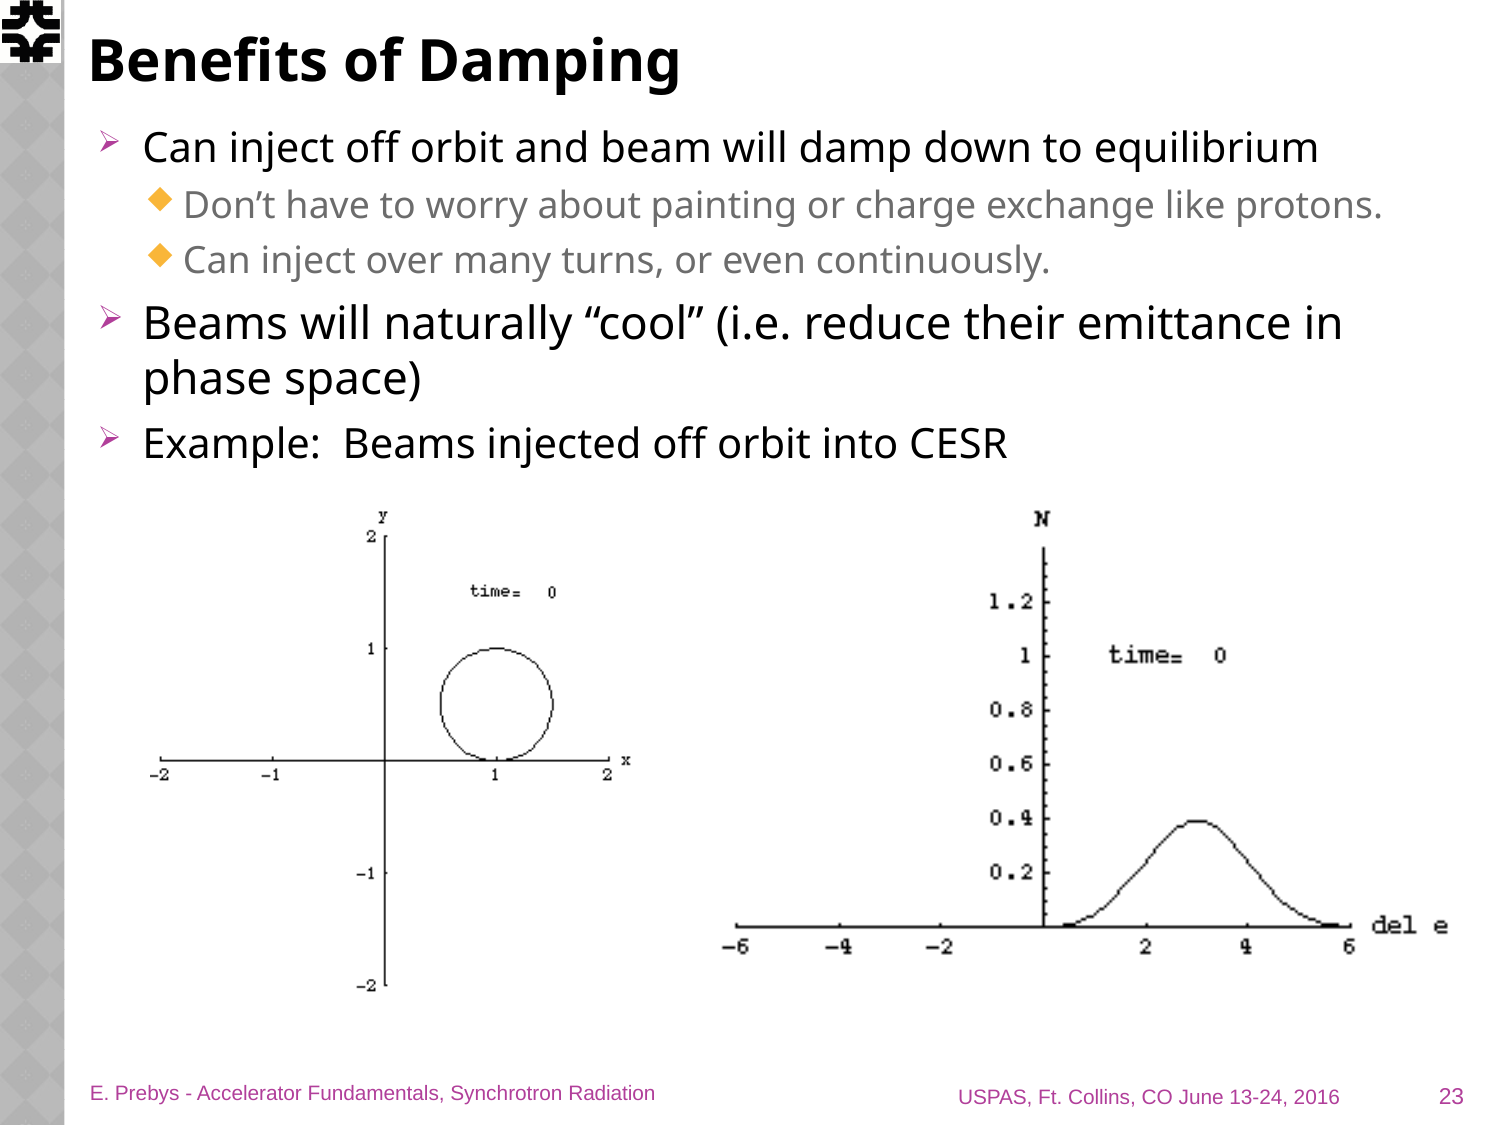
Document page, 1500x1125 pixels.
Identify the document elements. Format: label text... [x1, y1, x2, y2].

slide_number 23 [1367, 1071, 1465, 1110]
list Can inject off orbit and beam will damp down to equilibrium Don’t have to worry about painting or charge exchange like protons. Can inject over many turns, or even continuously. Beams will naturally “cool” (i.e. reduce their emittance in phase space) Example: Beams injected off orbit into CESR [82, 112, 1437, 546]
picture [0, 0, 61, 63]
title Benefits of Damping [80, 20, 1436, 93]
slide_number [827, 1077, 1355, 1110]
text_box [716, 502, 1462, 961]
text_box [149, 504, 640, 996]
footer E. Prebys - Accelerator Fundamentals, Synchrotron Radiation [75, 1075, 709, 1105]
